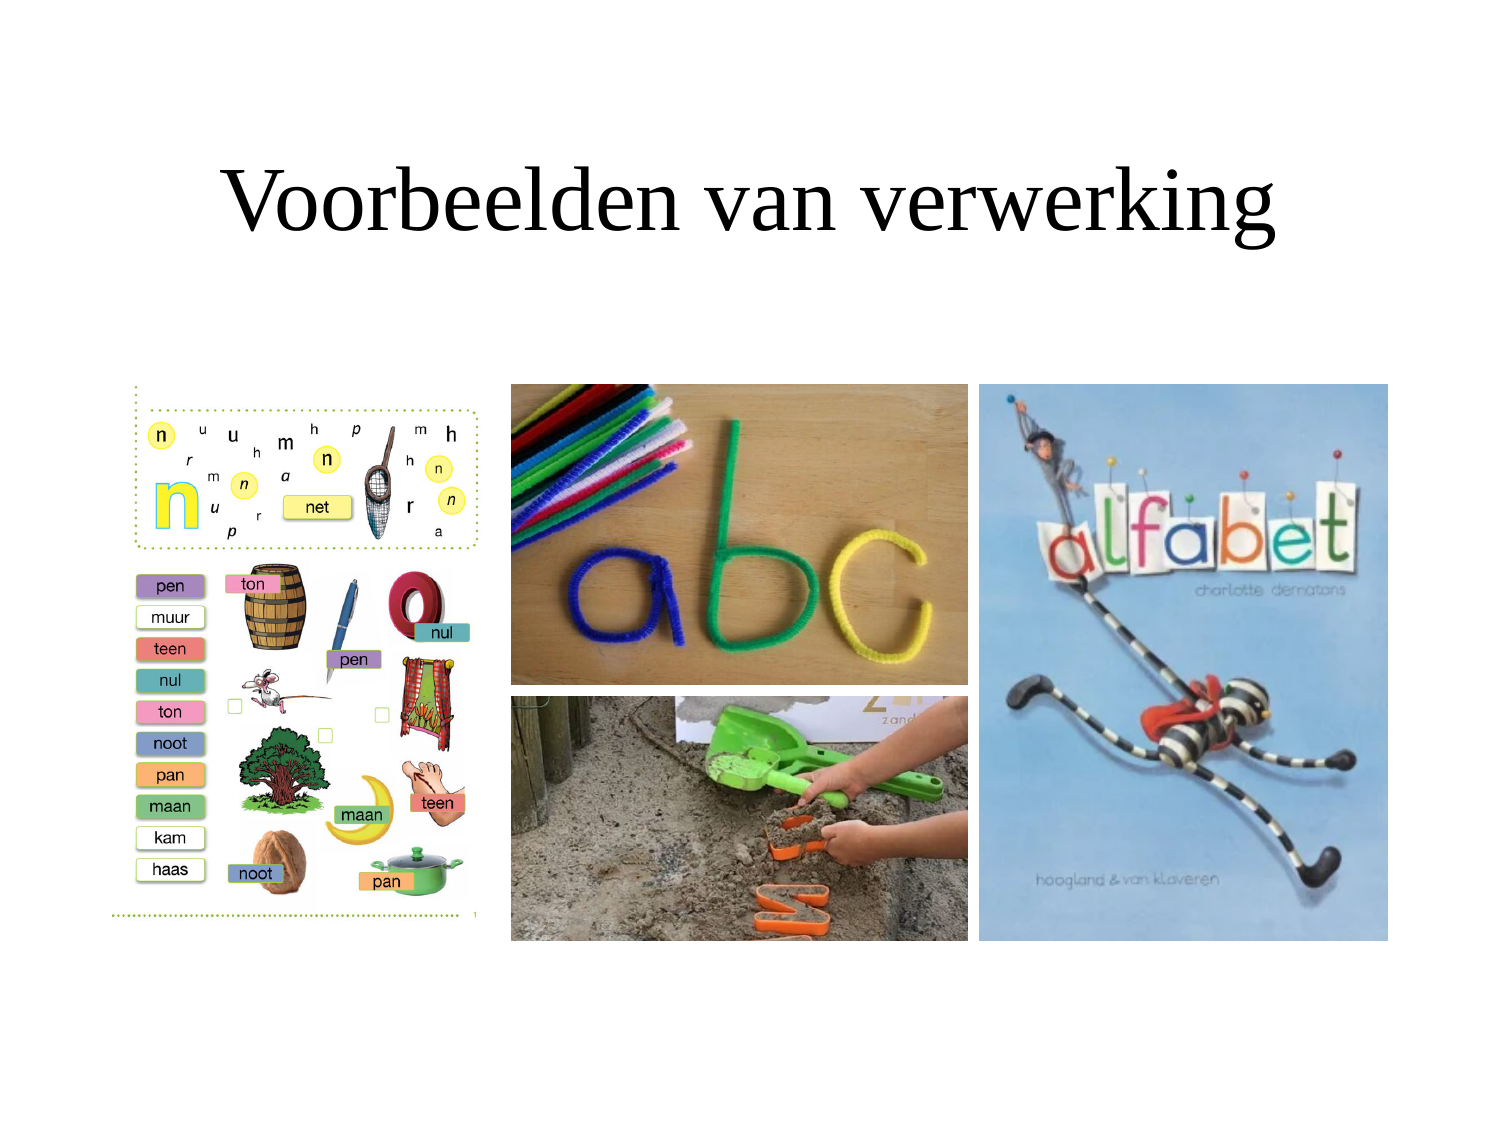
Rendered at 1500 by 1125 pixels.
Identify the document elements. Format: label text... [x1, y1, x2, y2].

picture [112, 383, 500, 942]
picture [510, 383, 968, 685]
picture [979, 383, 1388, 942]
picture [510, 695, 968, 942]
title Voorbeelden van verwerking [112, 99, 1388, 288]
